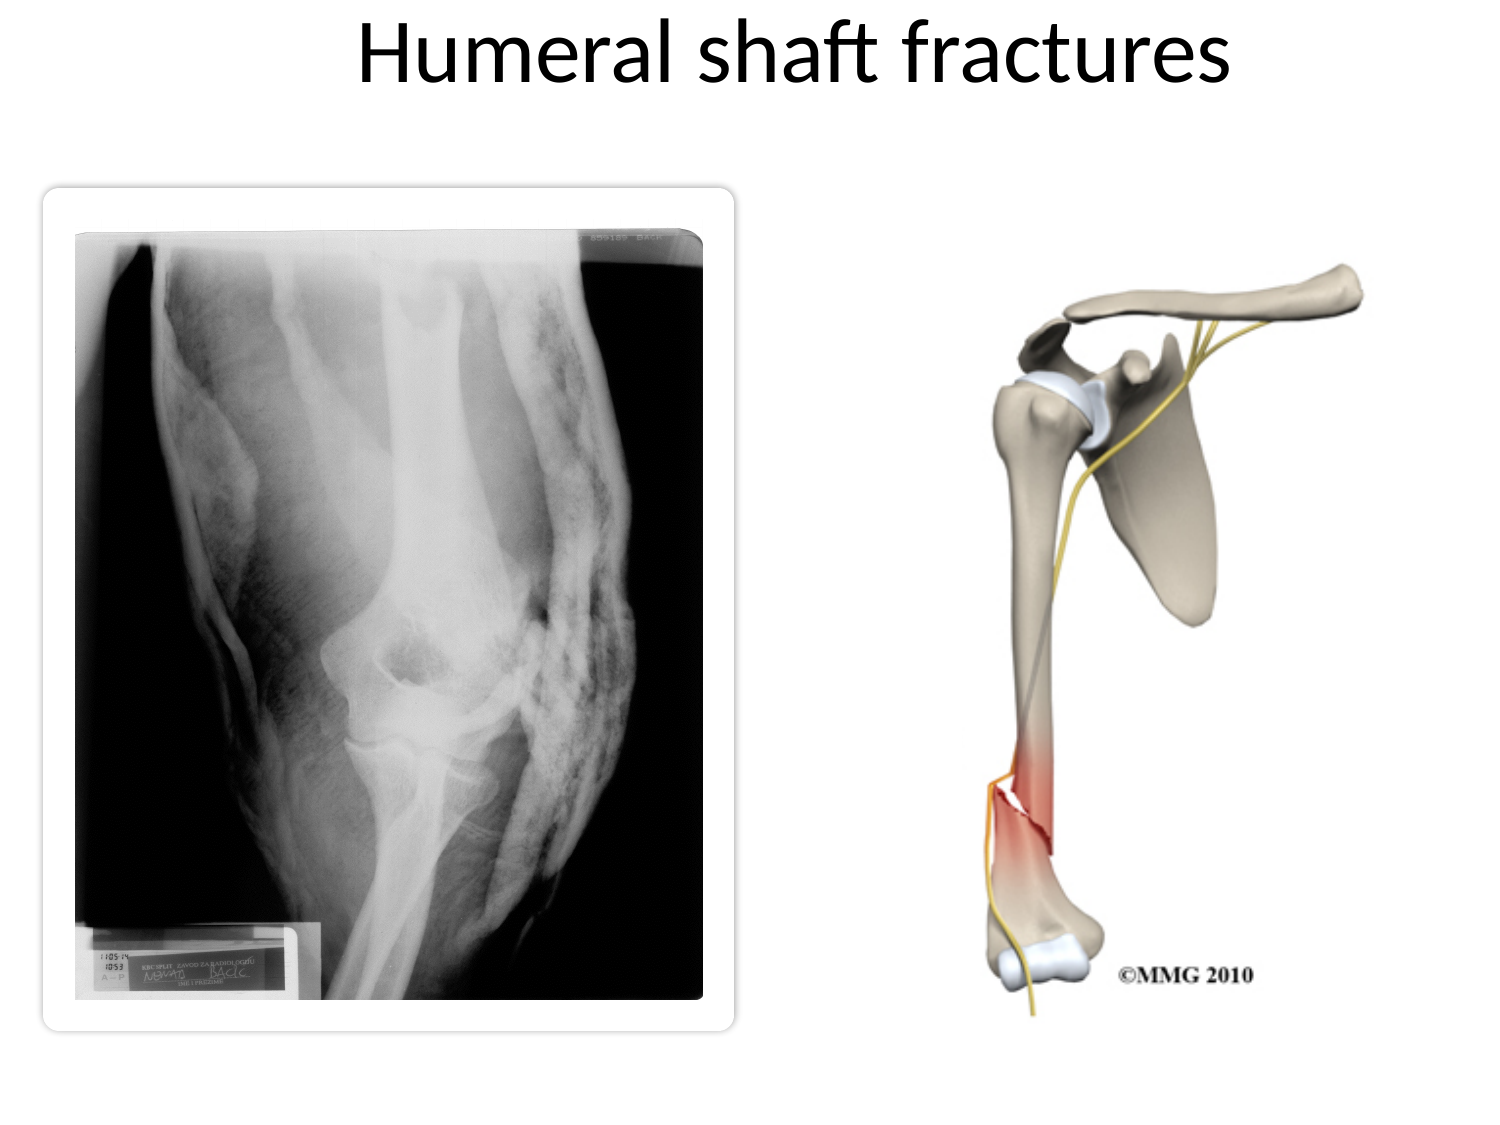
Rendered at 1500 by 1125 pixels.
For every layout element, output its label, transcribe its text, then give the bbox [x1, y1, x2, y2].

text_box Humeral shaft fractures [341, 0, 1250, 109]
picture [962, 241, 1436, 1024]
picture [74, 218, 703, 1000]
